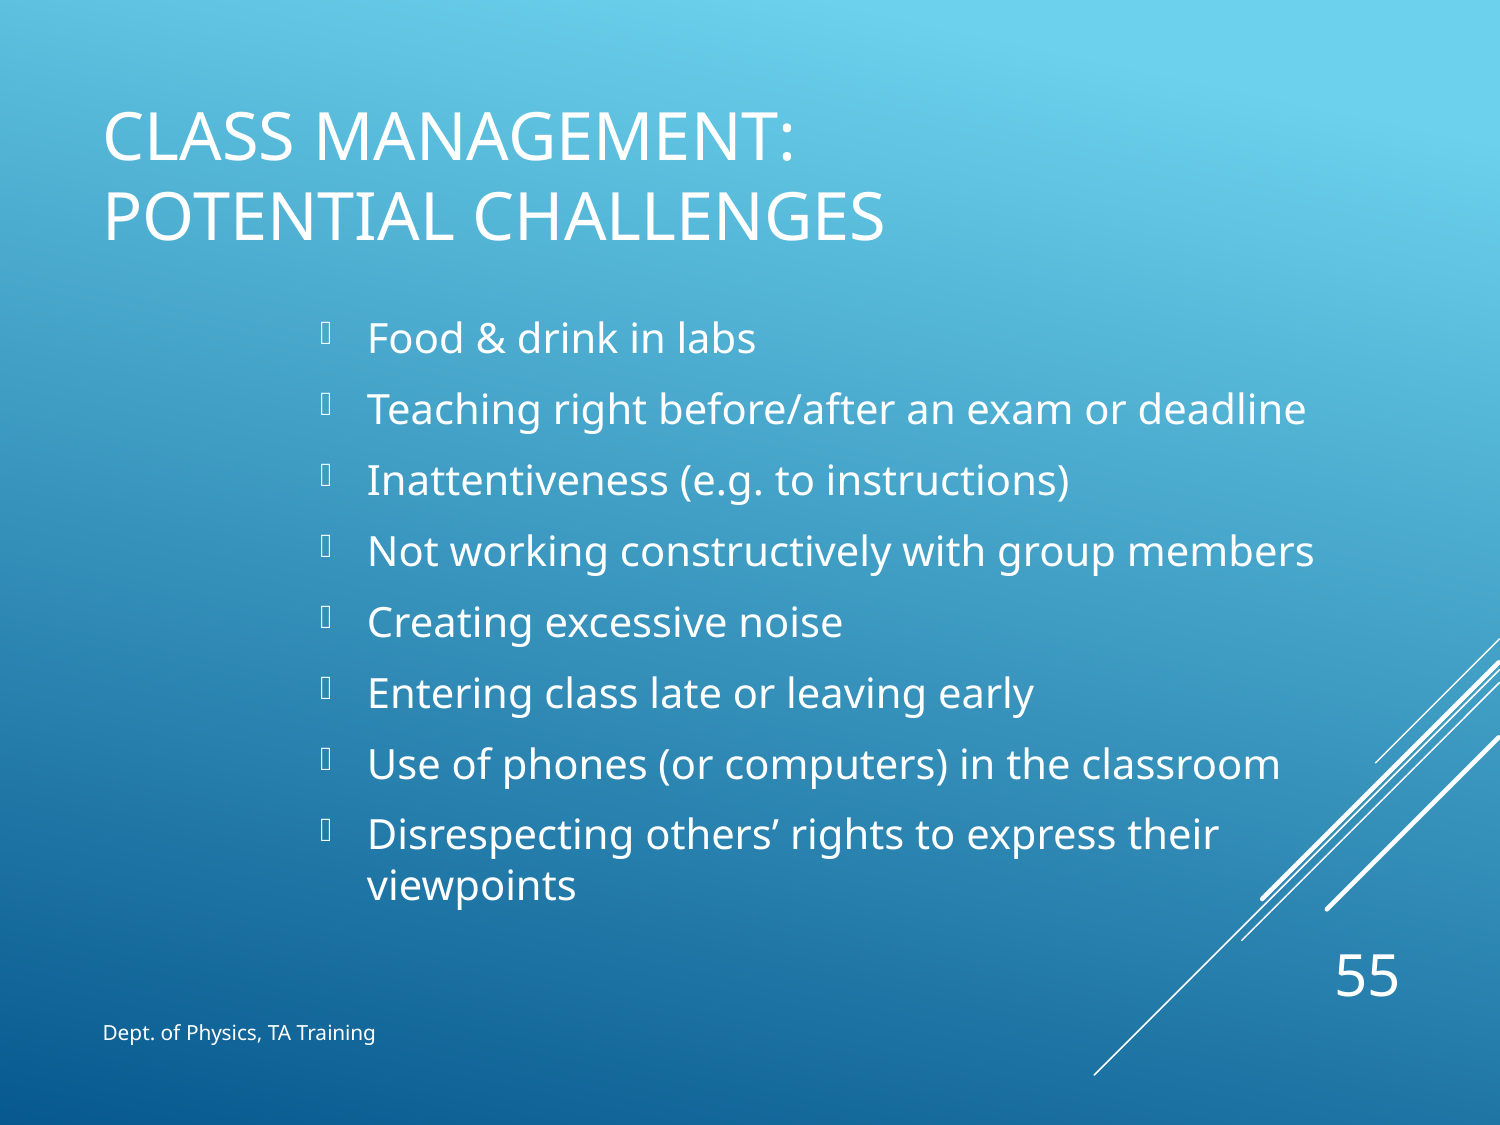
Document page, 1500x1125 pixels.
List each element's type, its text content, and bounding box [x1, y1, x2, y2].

title Class management: Potential challenges [87, 49, 1163, 300]
list Food & drink in labs Teaching right before/after an exam or deadline Inattentiveness (e.g. to instructions) Not working constructively with group members Creating excessive noise Entering class late or leaving early Use of phones (or computers) in the classroom Disrespecting others’ rights to express their viewpoints [305, 304, 1381, 971]
footer Dept. of Physics, TA Training [87, 1012, 1041, 1073]
slide_number 55 [1275, 915, 1416, 1025]
